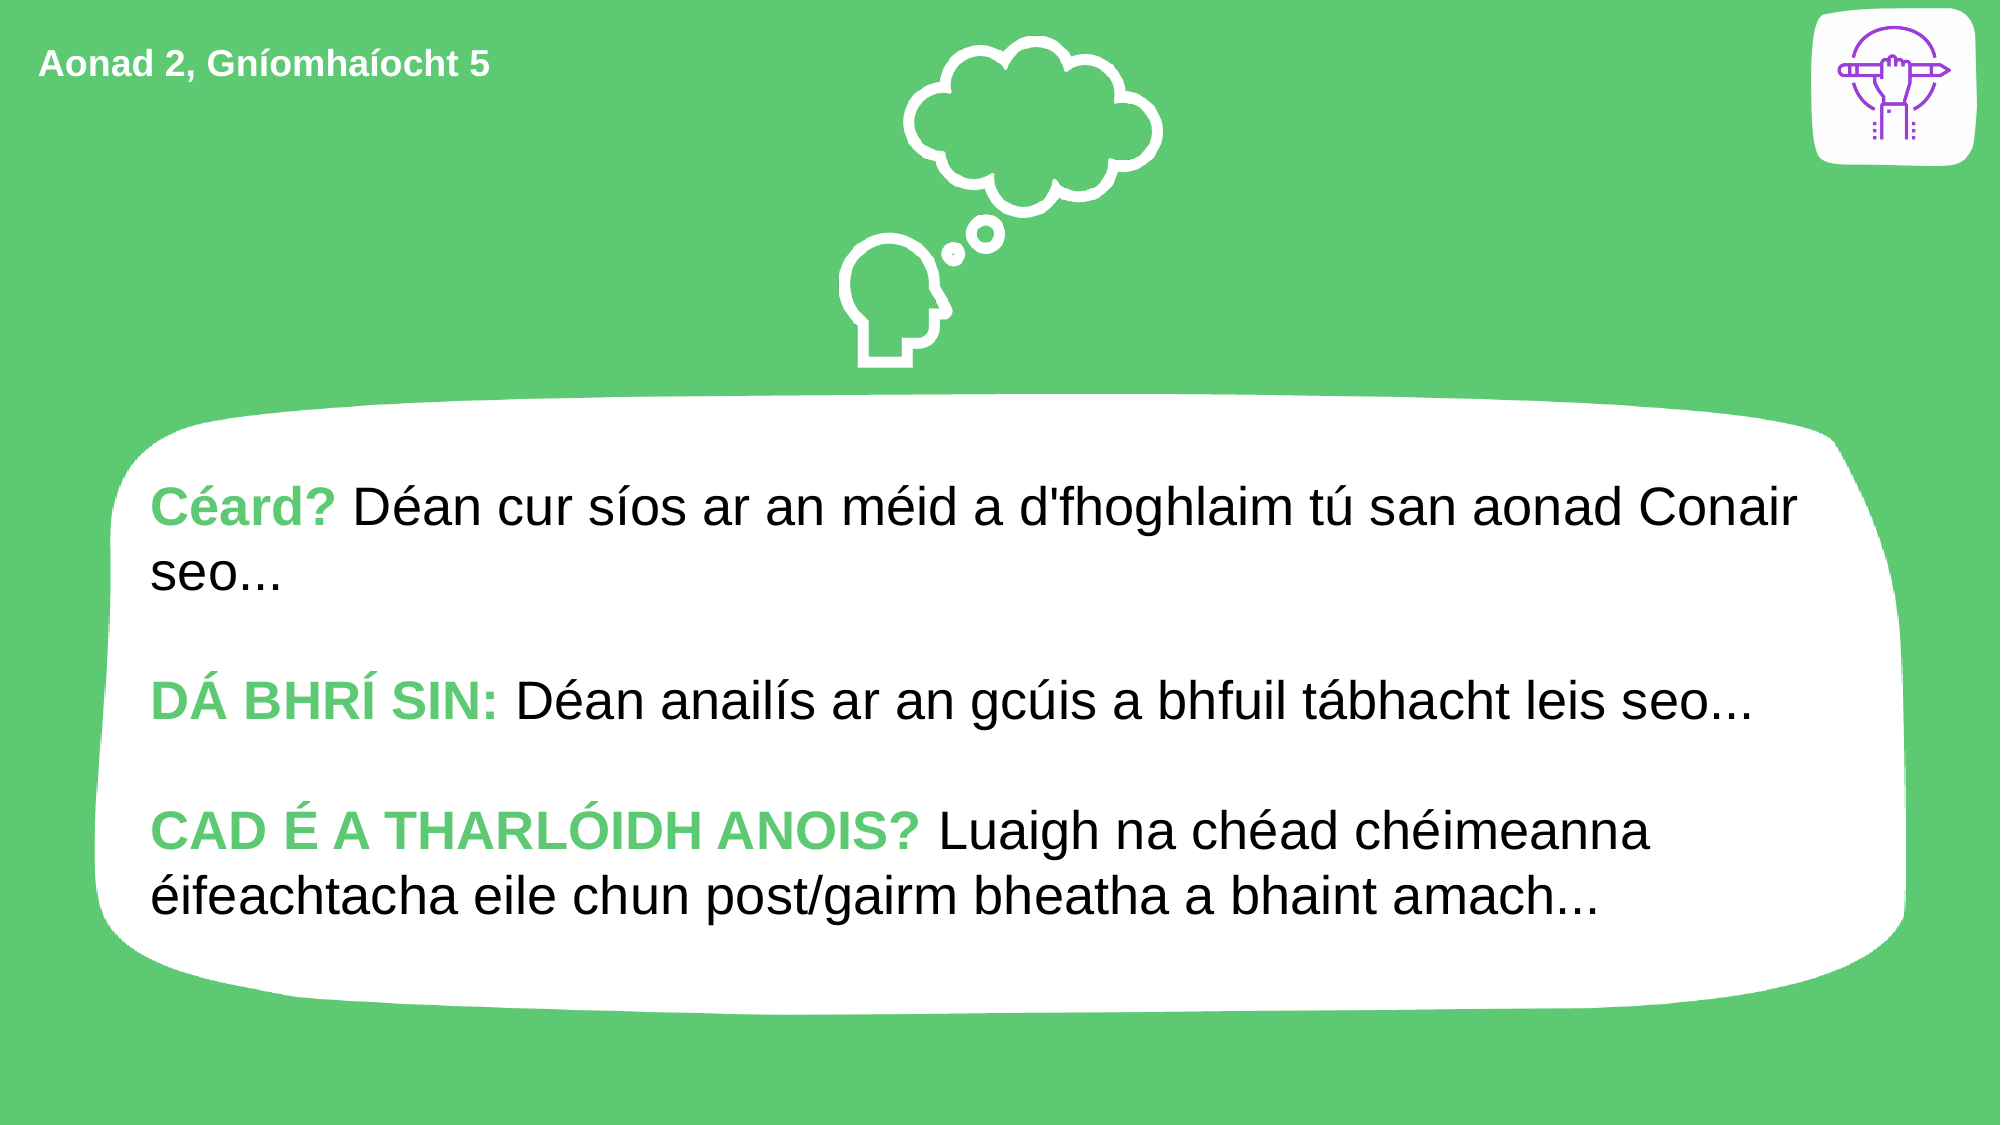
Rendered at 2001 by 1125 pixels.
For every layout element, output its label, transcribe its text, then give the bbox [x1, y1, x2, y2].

picture [94, 394, 1906, 1015]
text_box Aonad 2, Gníomhaíocht 5 [23, 32, 825, 92]
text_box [1811, 0, 1977, 166]
picture [825, 22, 1183, 380]
